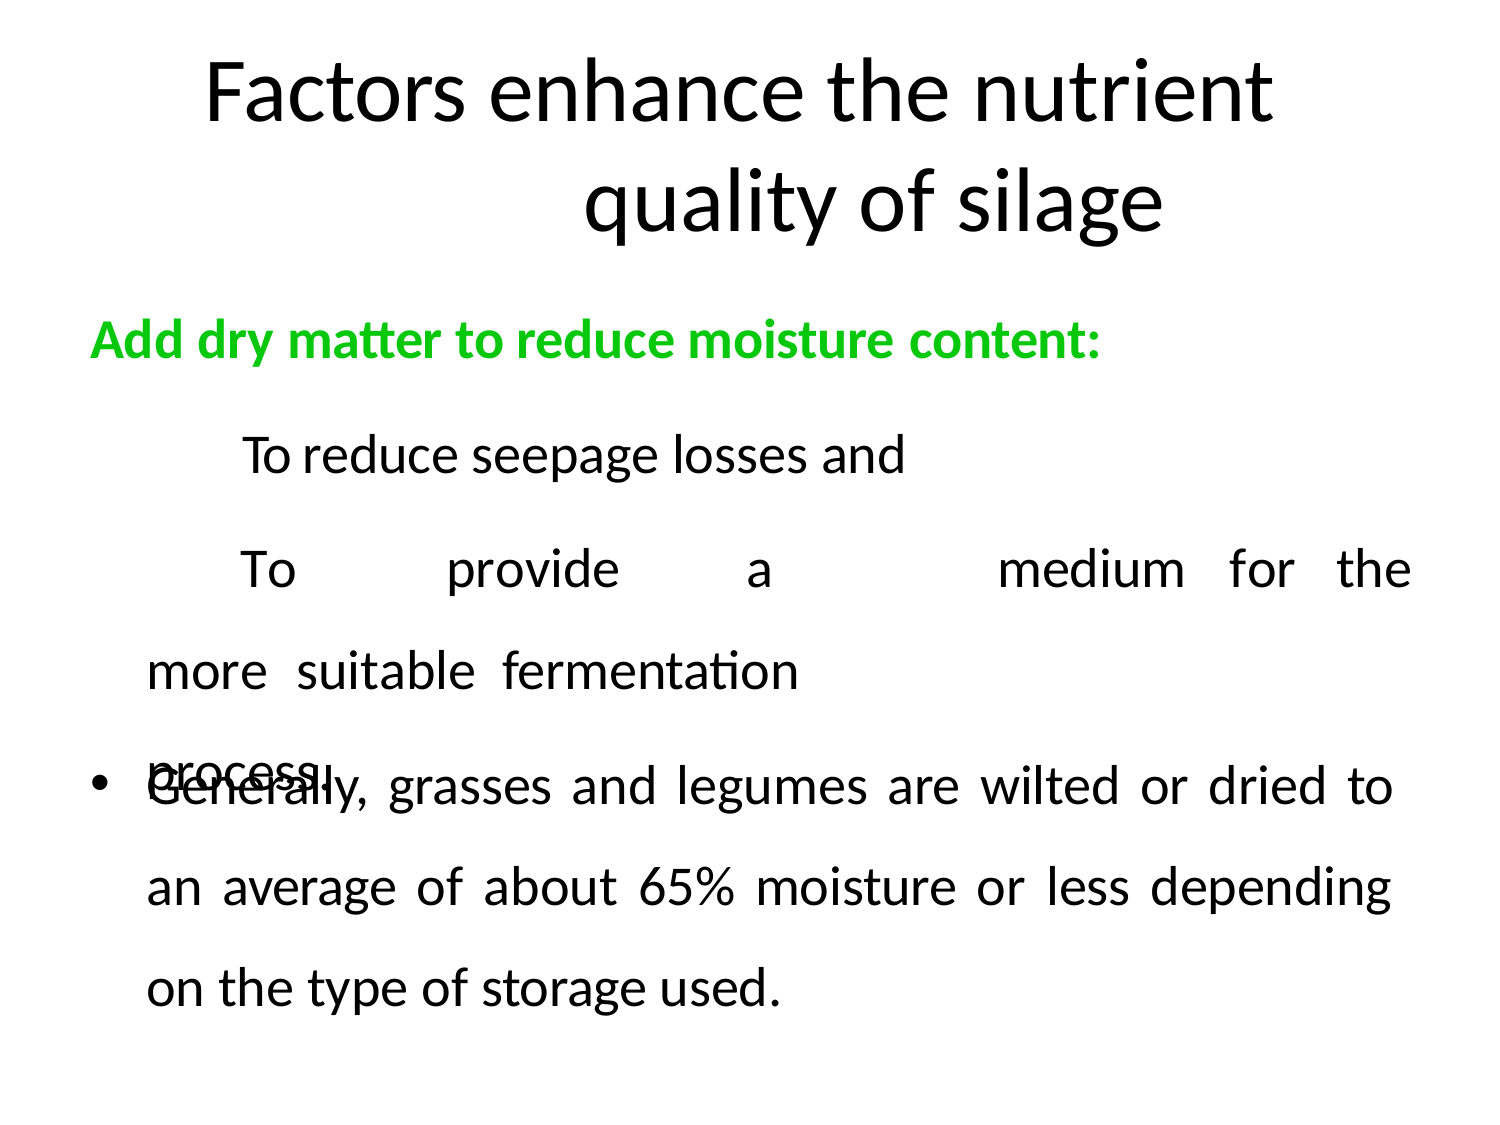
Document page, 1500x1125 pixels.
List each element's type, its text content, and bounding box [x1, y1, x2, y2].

text_box To reduce seepage losses and To provide a more suitable fermentation process. [144, 414, 959, 712]
title Factors enhance the nutrient quality of silage [75, 27, 1425, 250]
text_box Generally, grasses and legumes are wilted or dried to an average of about 65% moisture or less depending on the type of storage used. [87, 712, 1413, 1018]
text_box Add dry matter to reduce moisture content: [87, 300, 1114, 370]
text_box medium for the [995, 529, 1413, 600]
